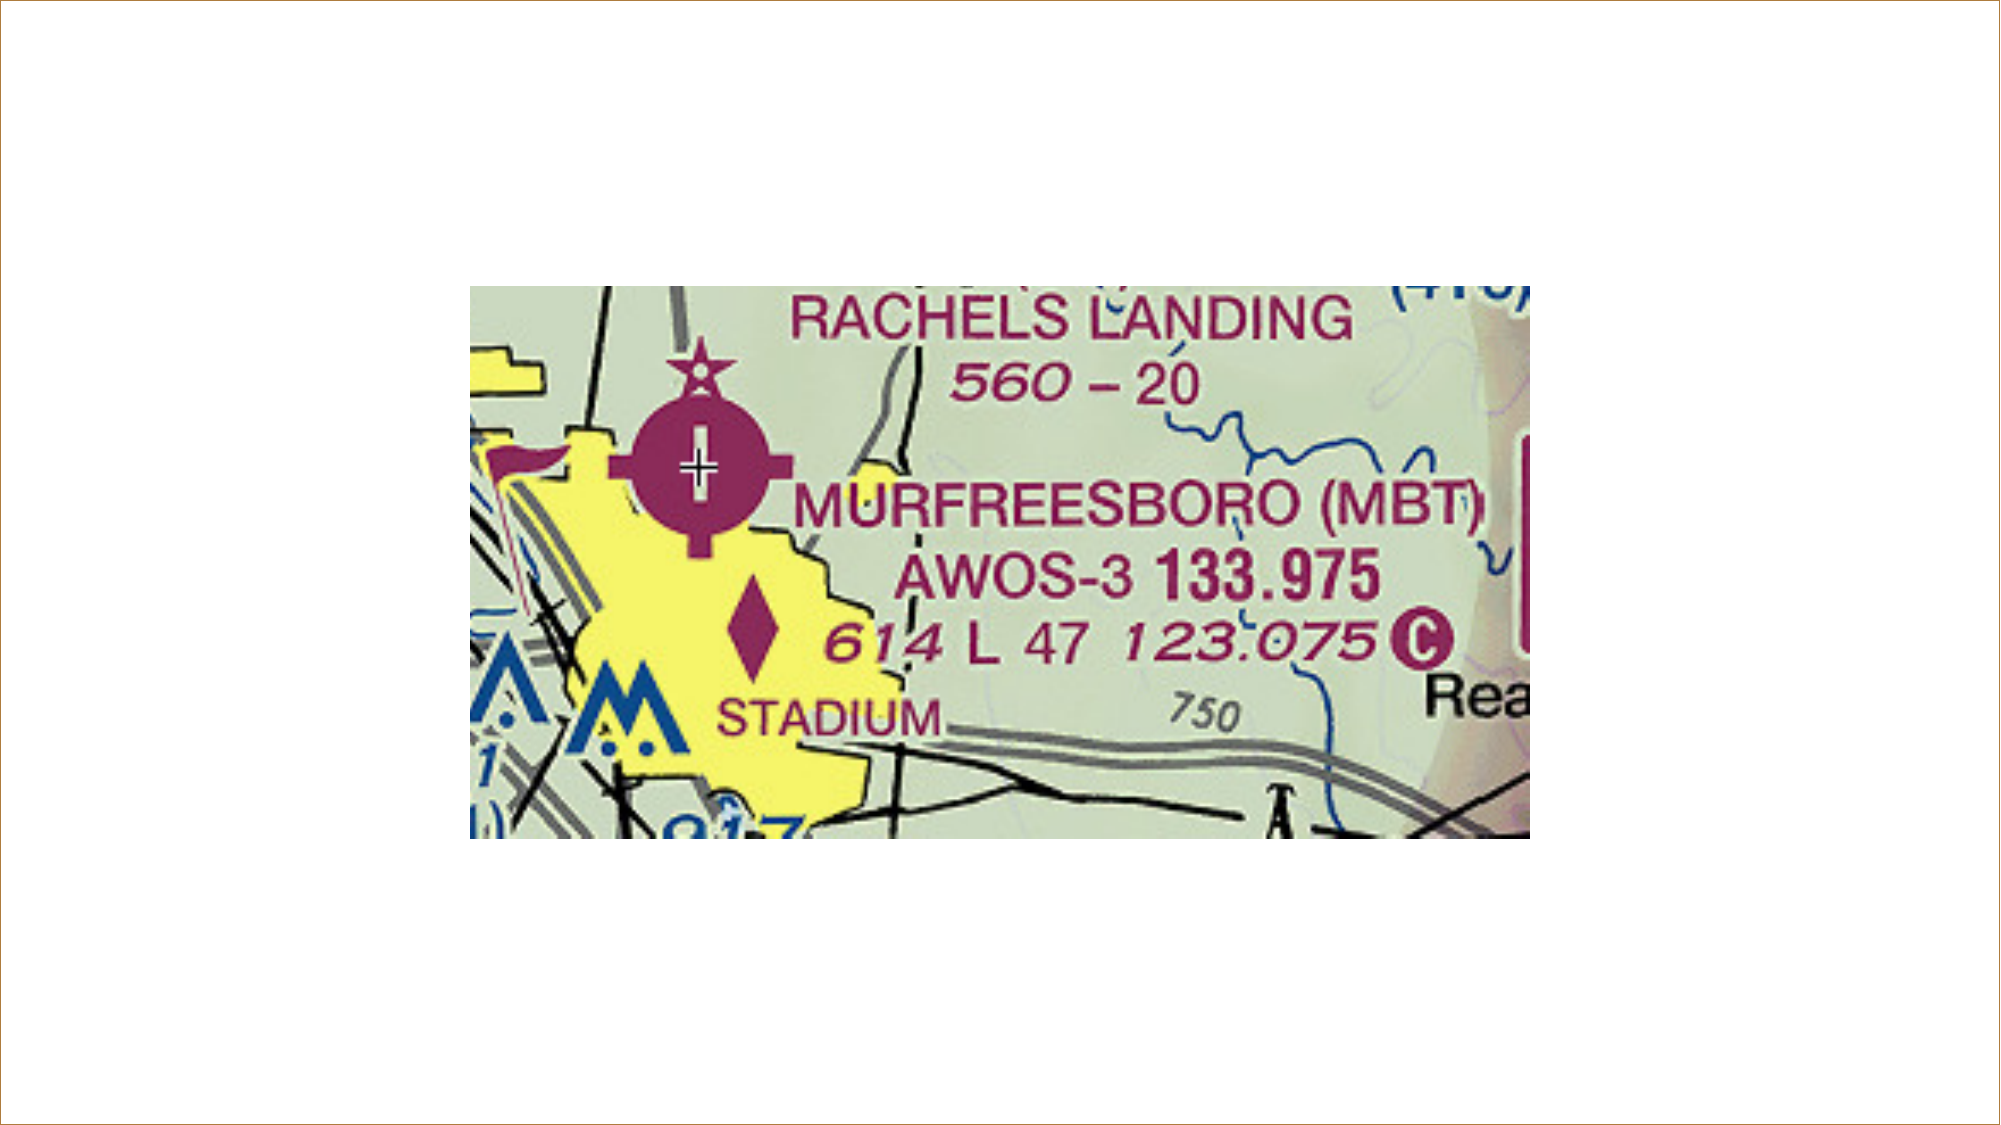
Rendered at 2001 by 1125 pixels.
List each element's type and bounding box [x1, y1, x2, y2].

text_box [0, 0, 2000, 1125]
